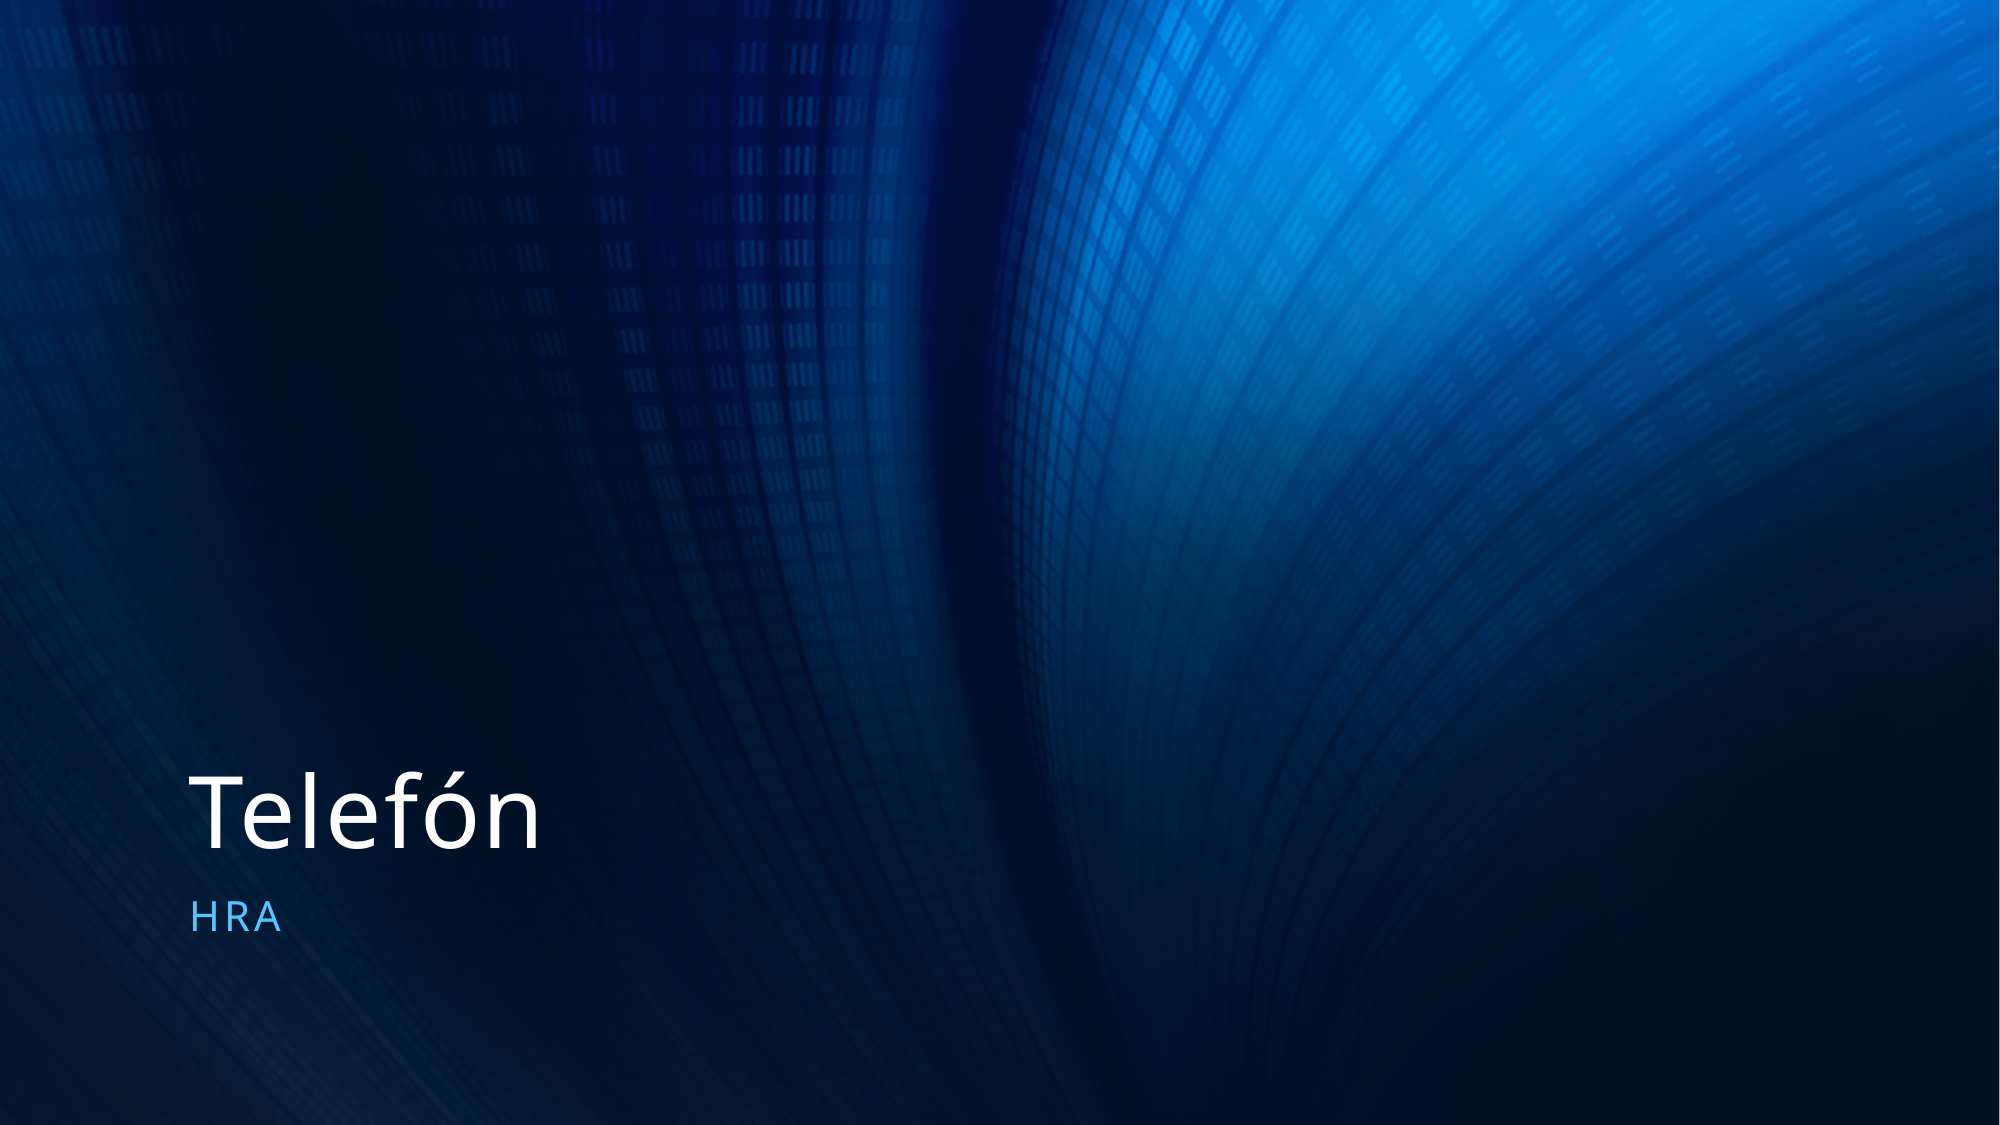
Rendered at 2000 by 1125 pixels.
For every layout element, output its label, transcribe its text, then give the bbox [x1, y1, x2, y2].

picture [0, 0, 2000, 1125]
list hra [174, 887, 1600, 988]
title Telefón [173, 412, 1600, 875]
